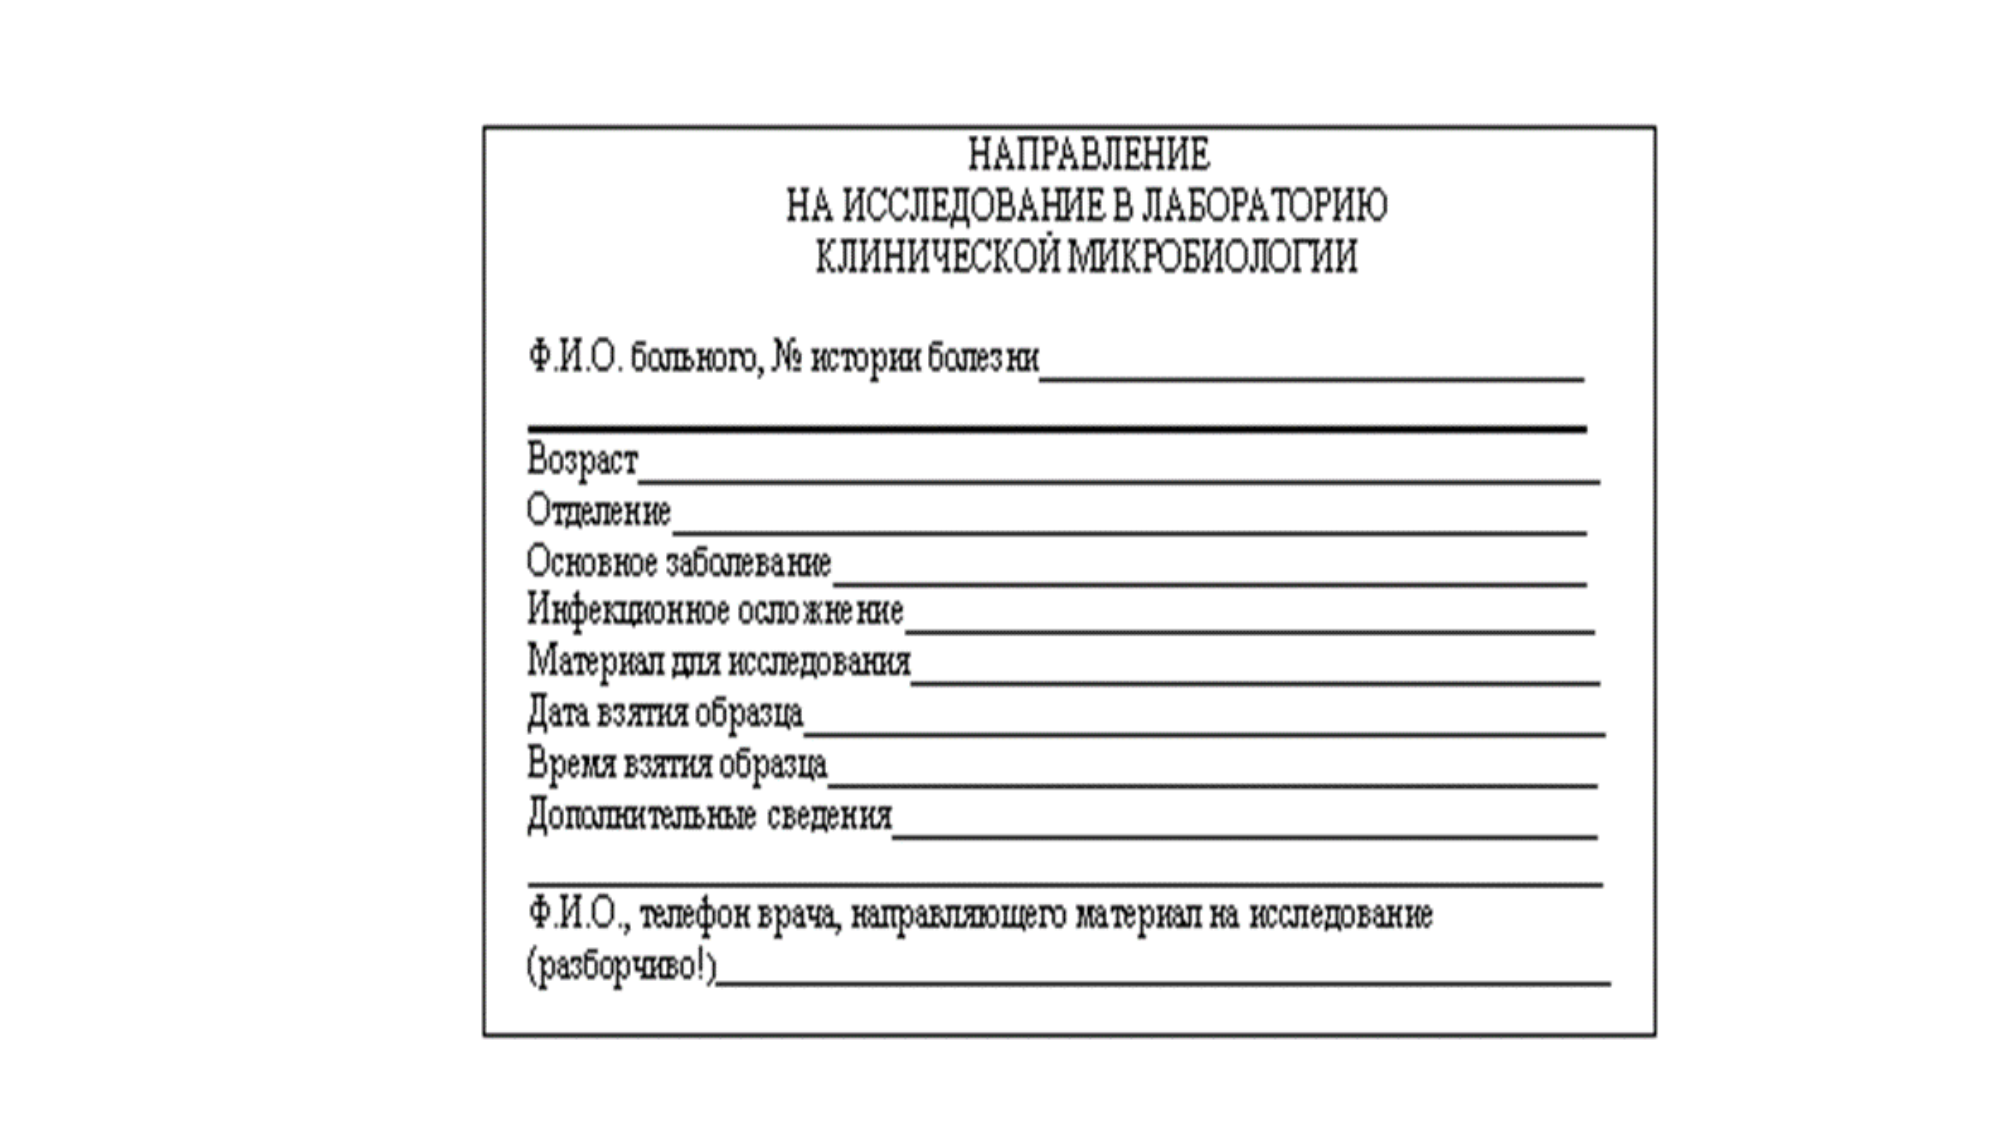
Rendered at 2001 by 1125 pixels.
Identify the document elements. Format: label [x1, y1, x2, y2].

list [475, 115, 1665, 1045]
